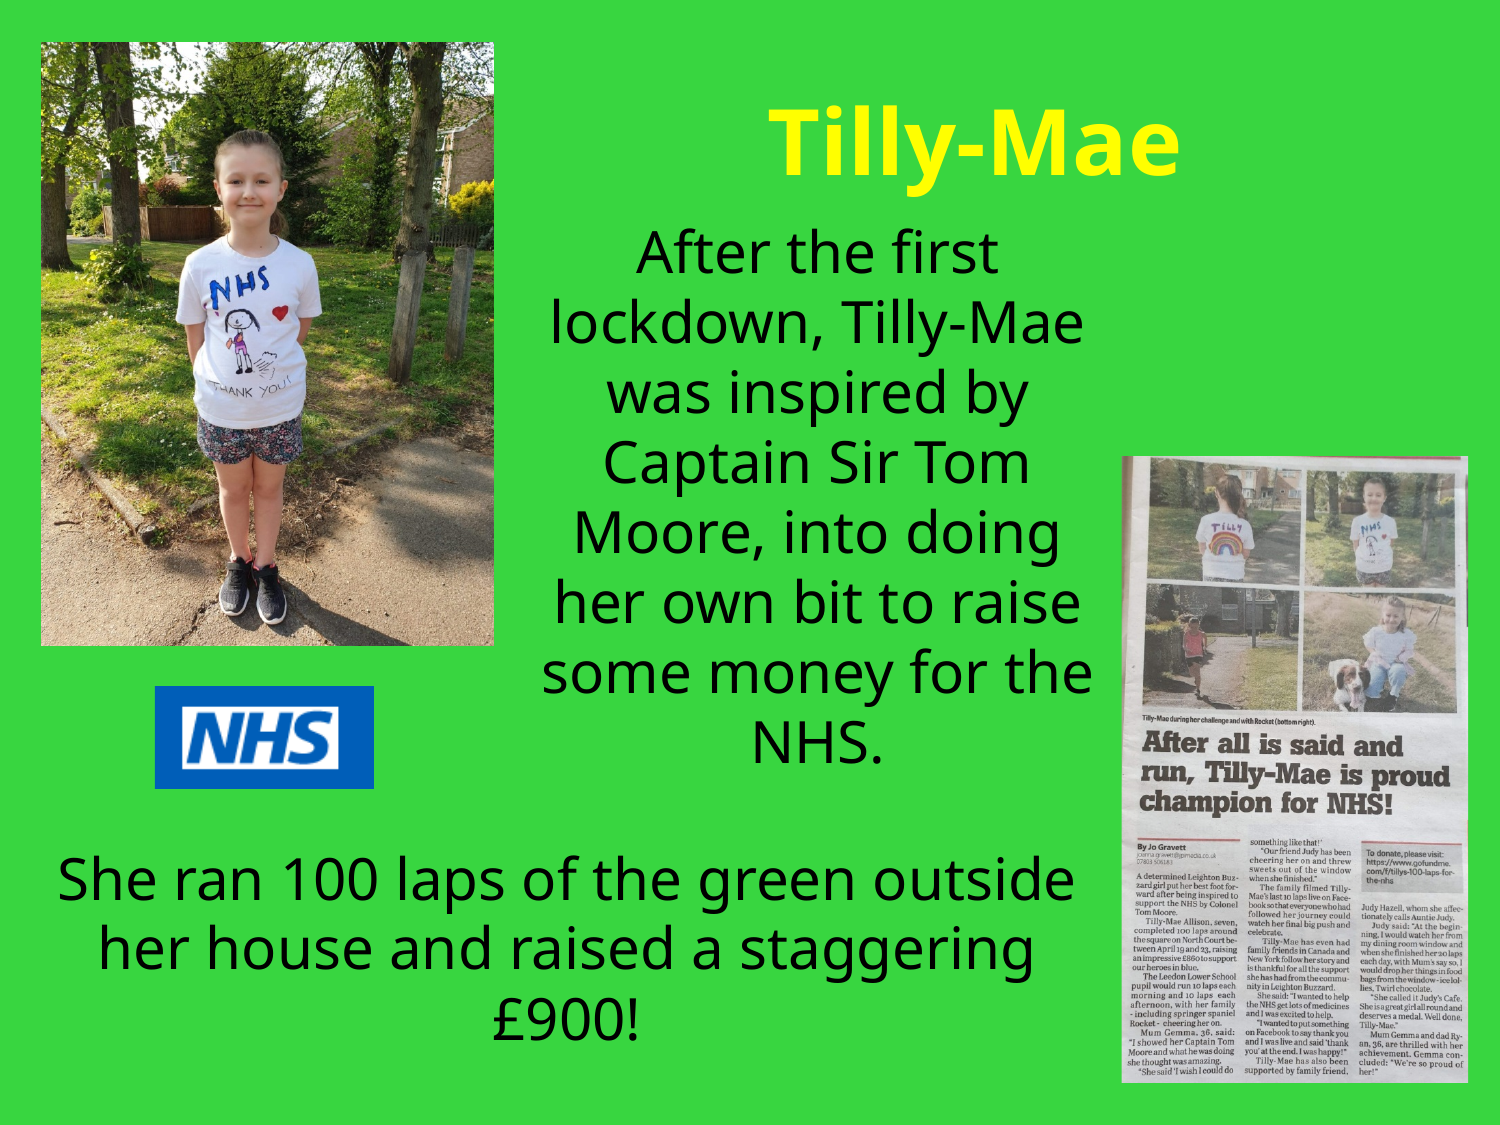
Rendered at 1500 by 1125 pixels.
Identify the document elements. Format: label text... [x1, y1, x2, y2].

text_box She ran 100 laps of the green outside her house and raised a staggering £900! [41, 834, 1093, 1059]
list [41, 42, 494, 646]
picture [1121, 455, 1469, 1083]
title Tilly-Mae [525, 45, 1425, 233]
picture [154, 686, 375, 789]
text_box After the first lockdown, Tilly-Mae was inspired by Captain Sir Tom Moore, into doing her own bit to raise some money for the NHS. [513, 208, 1122, 783]
